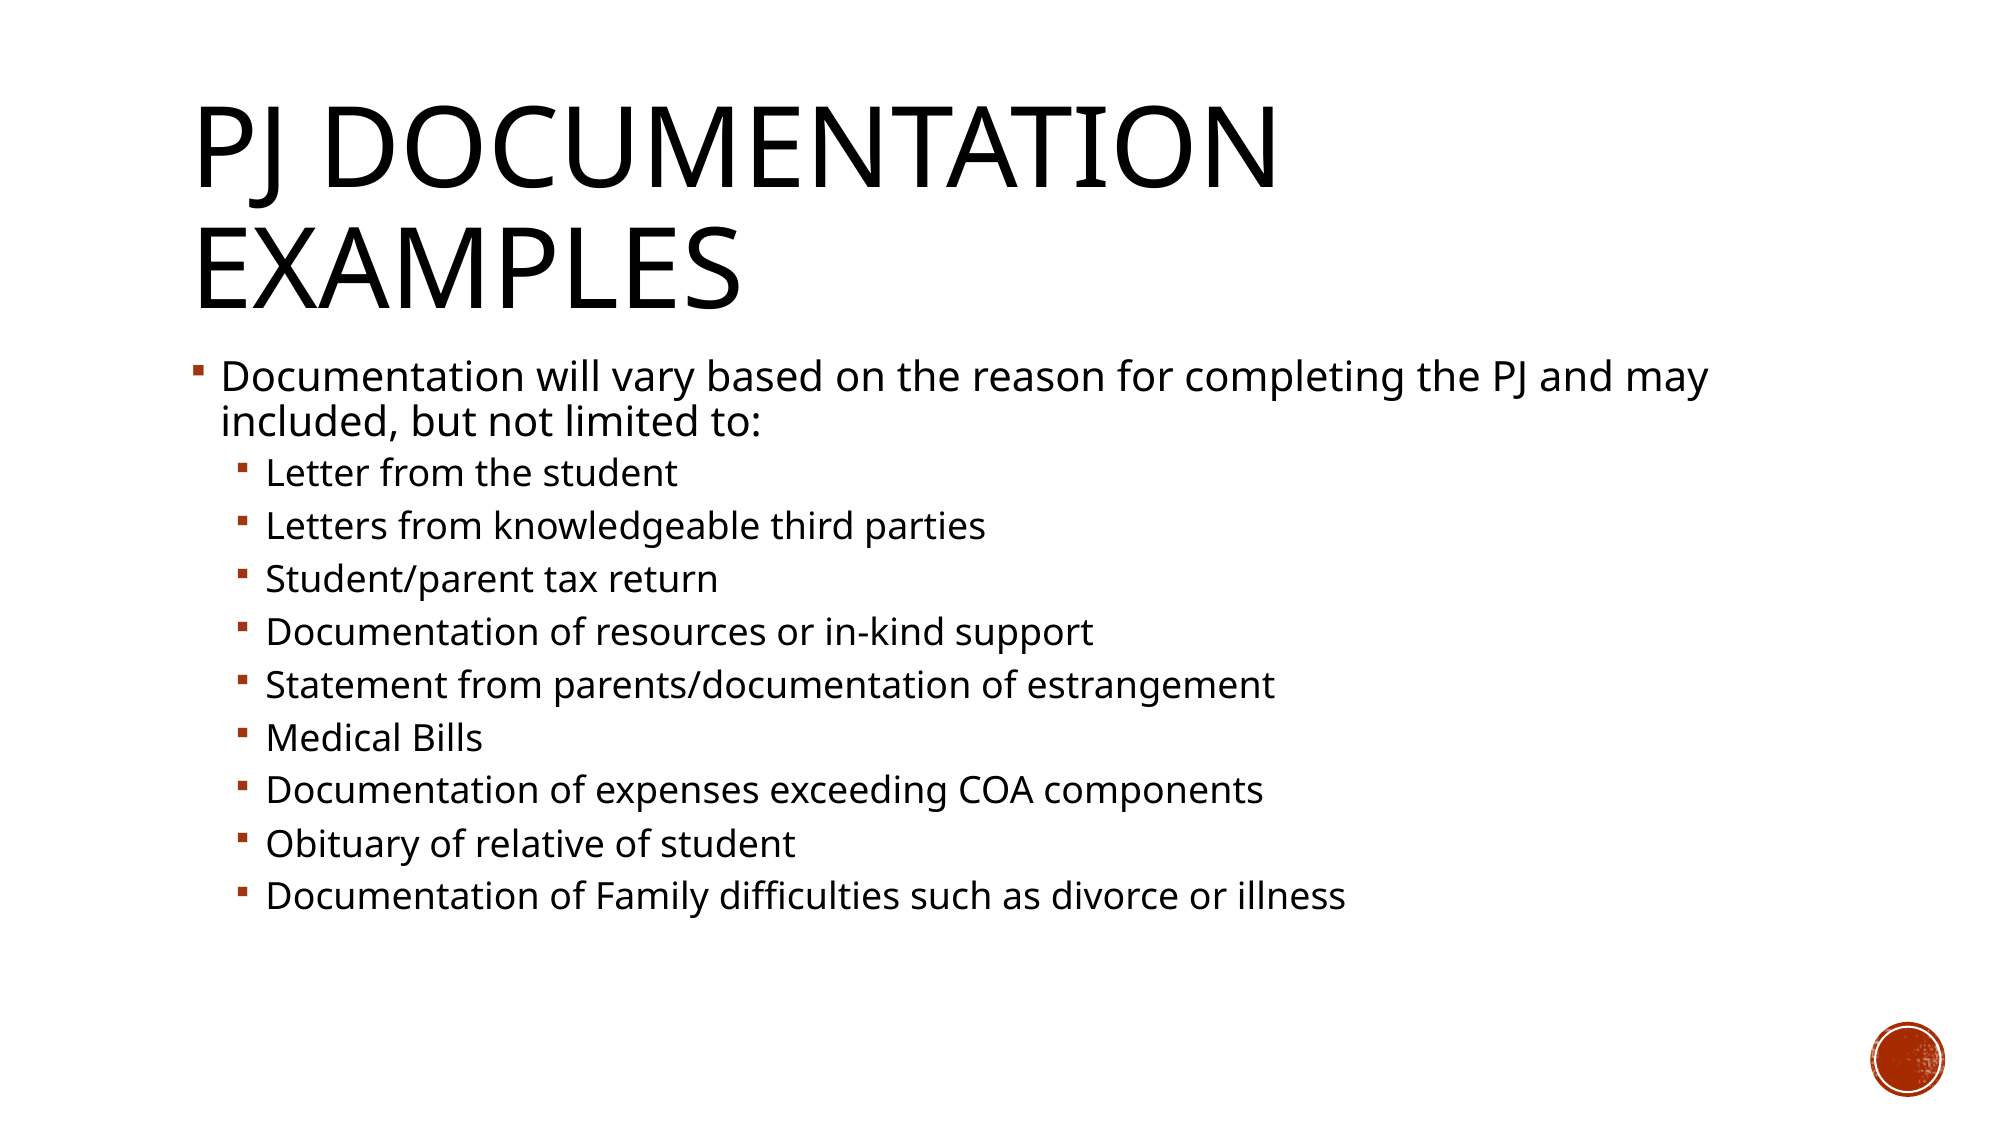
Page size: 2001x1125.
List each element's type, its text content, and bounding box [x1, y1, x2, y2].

list Documentation will vary based on the reason for completing the PJ and may included, but not limited to: Letter from the student Letters from knowledgeable third parties Student/parent tax return Documentation of resources or in-kind support Statement from parents/documentation of estrangement Medical Bills Documentation of expenses exceeding COA components Obituary of relative of student Documentation of Family difficulties such as divorce or illness [175, 348, 1826, 1013]
title Pj Documentation Examples [175, 79, 1826, 344]
